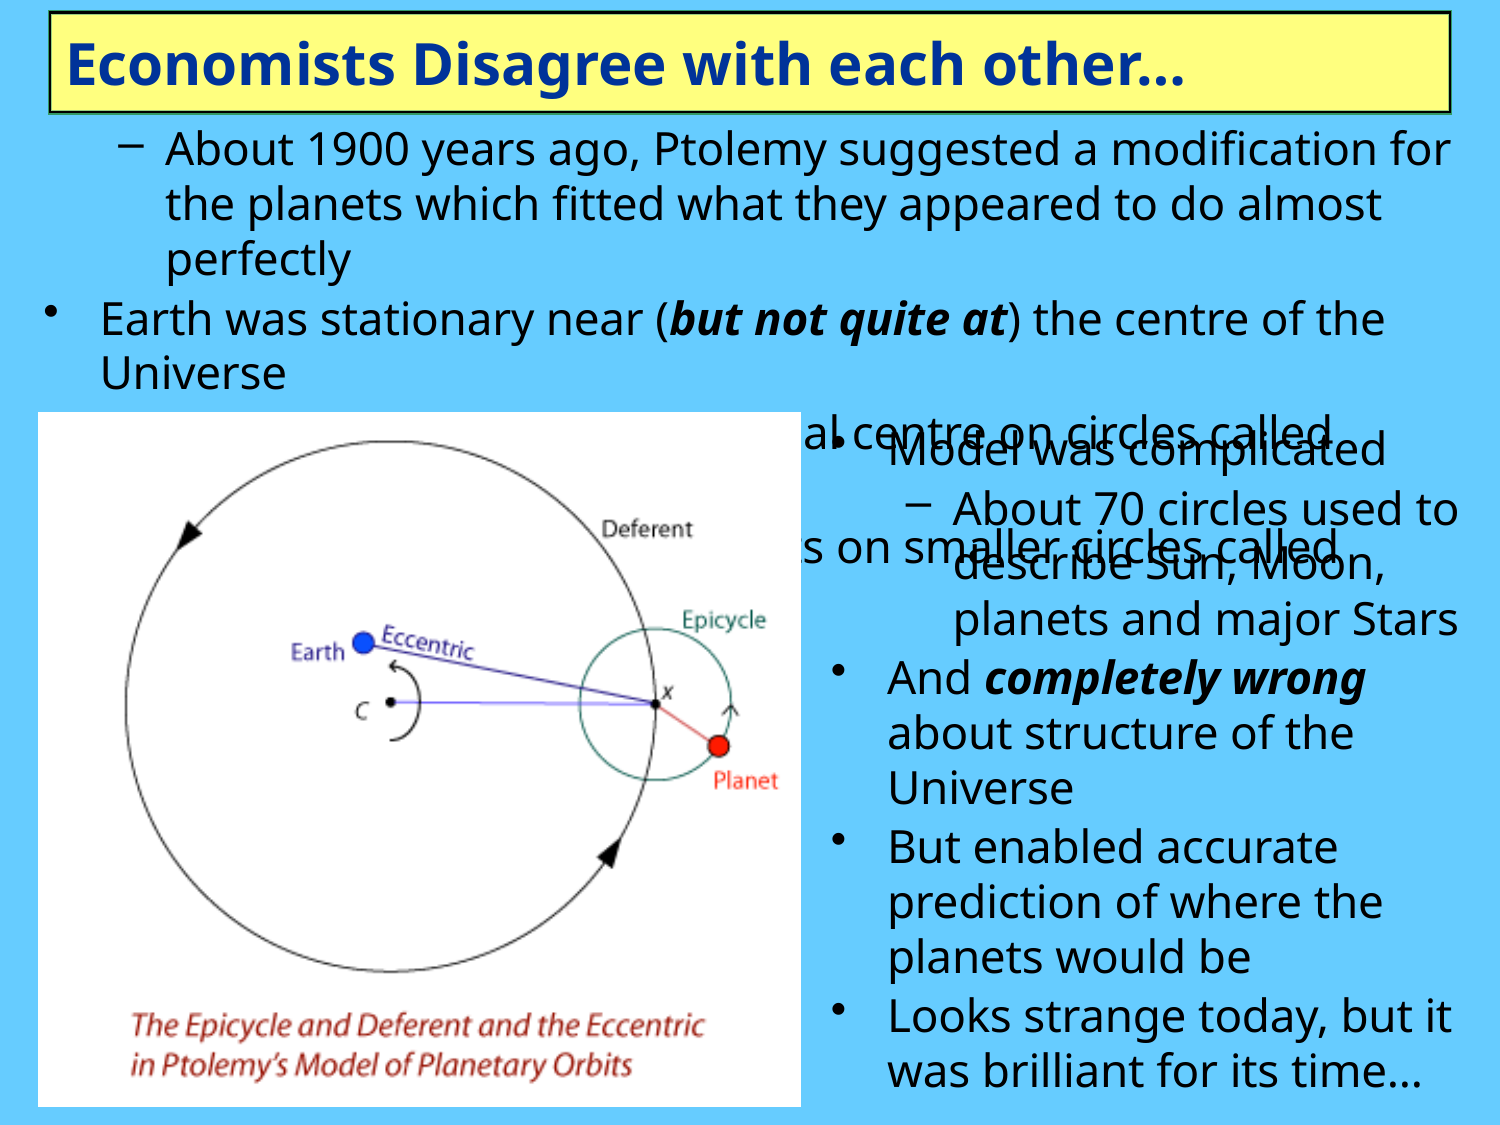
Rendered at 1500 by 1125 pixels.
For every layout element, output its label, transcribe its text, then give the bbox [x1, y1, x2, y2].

title Economists Disagree with each other… [49, 11, 1451, 112]
list About 1900 years ago, Ptolemy suggested a modification for the planets which fitted what they appeared to do almost perfectly Earth was stationary near (but not quite at) the centre of the Universe Heavenly bodies rotated the actual centre on circles called “Deferents” Planets rotated on their Deferents on smaller circles called “Epicycles” [37, 112, 1475, 413]
text_box Model was complicated About 70 circles used to describe Sun, Moon, planets and major Stars And completely wrong about structure of the Universe But enabled accurate prediction of where the planets would be Looks strange today, but it was brilliant for its time… [825, 412, 1475, 1113]
picture [38, 412, 801, 1107]
